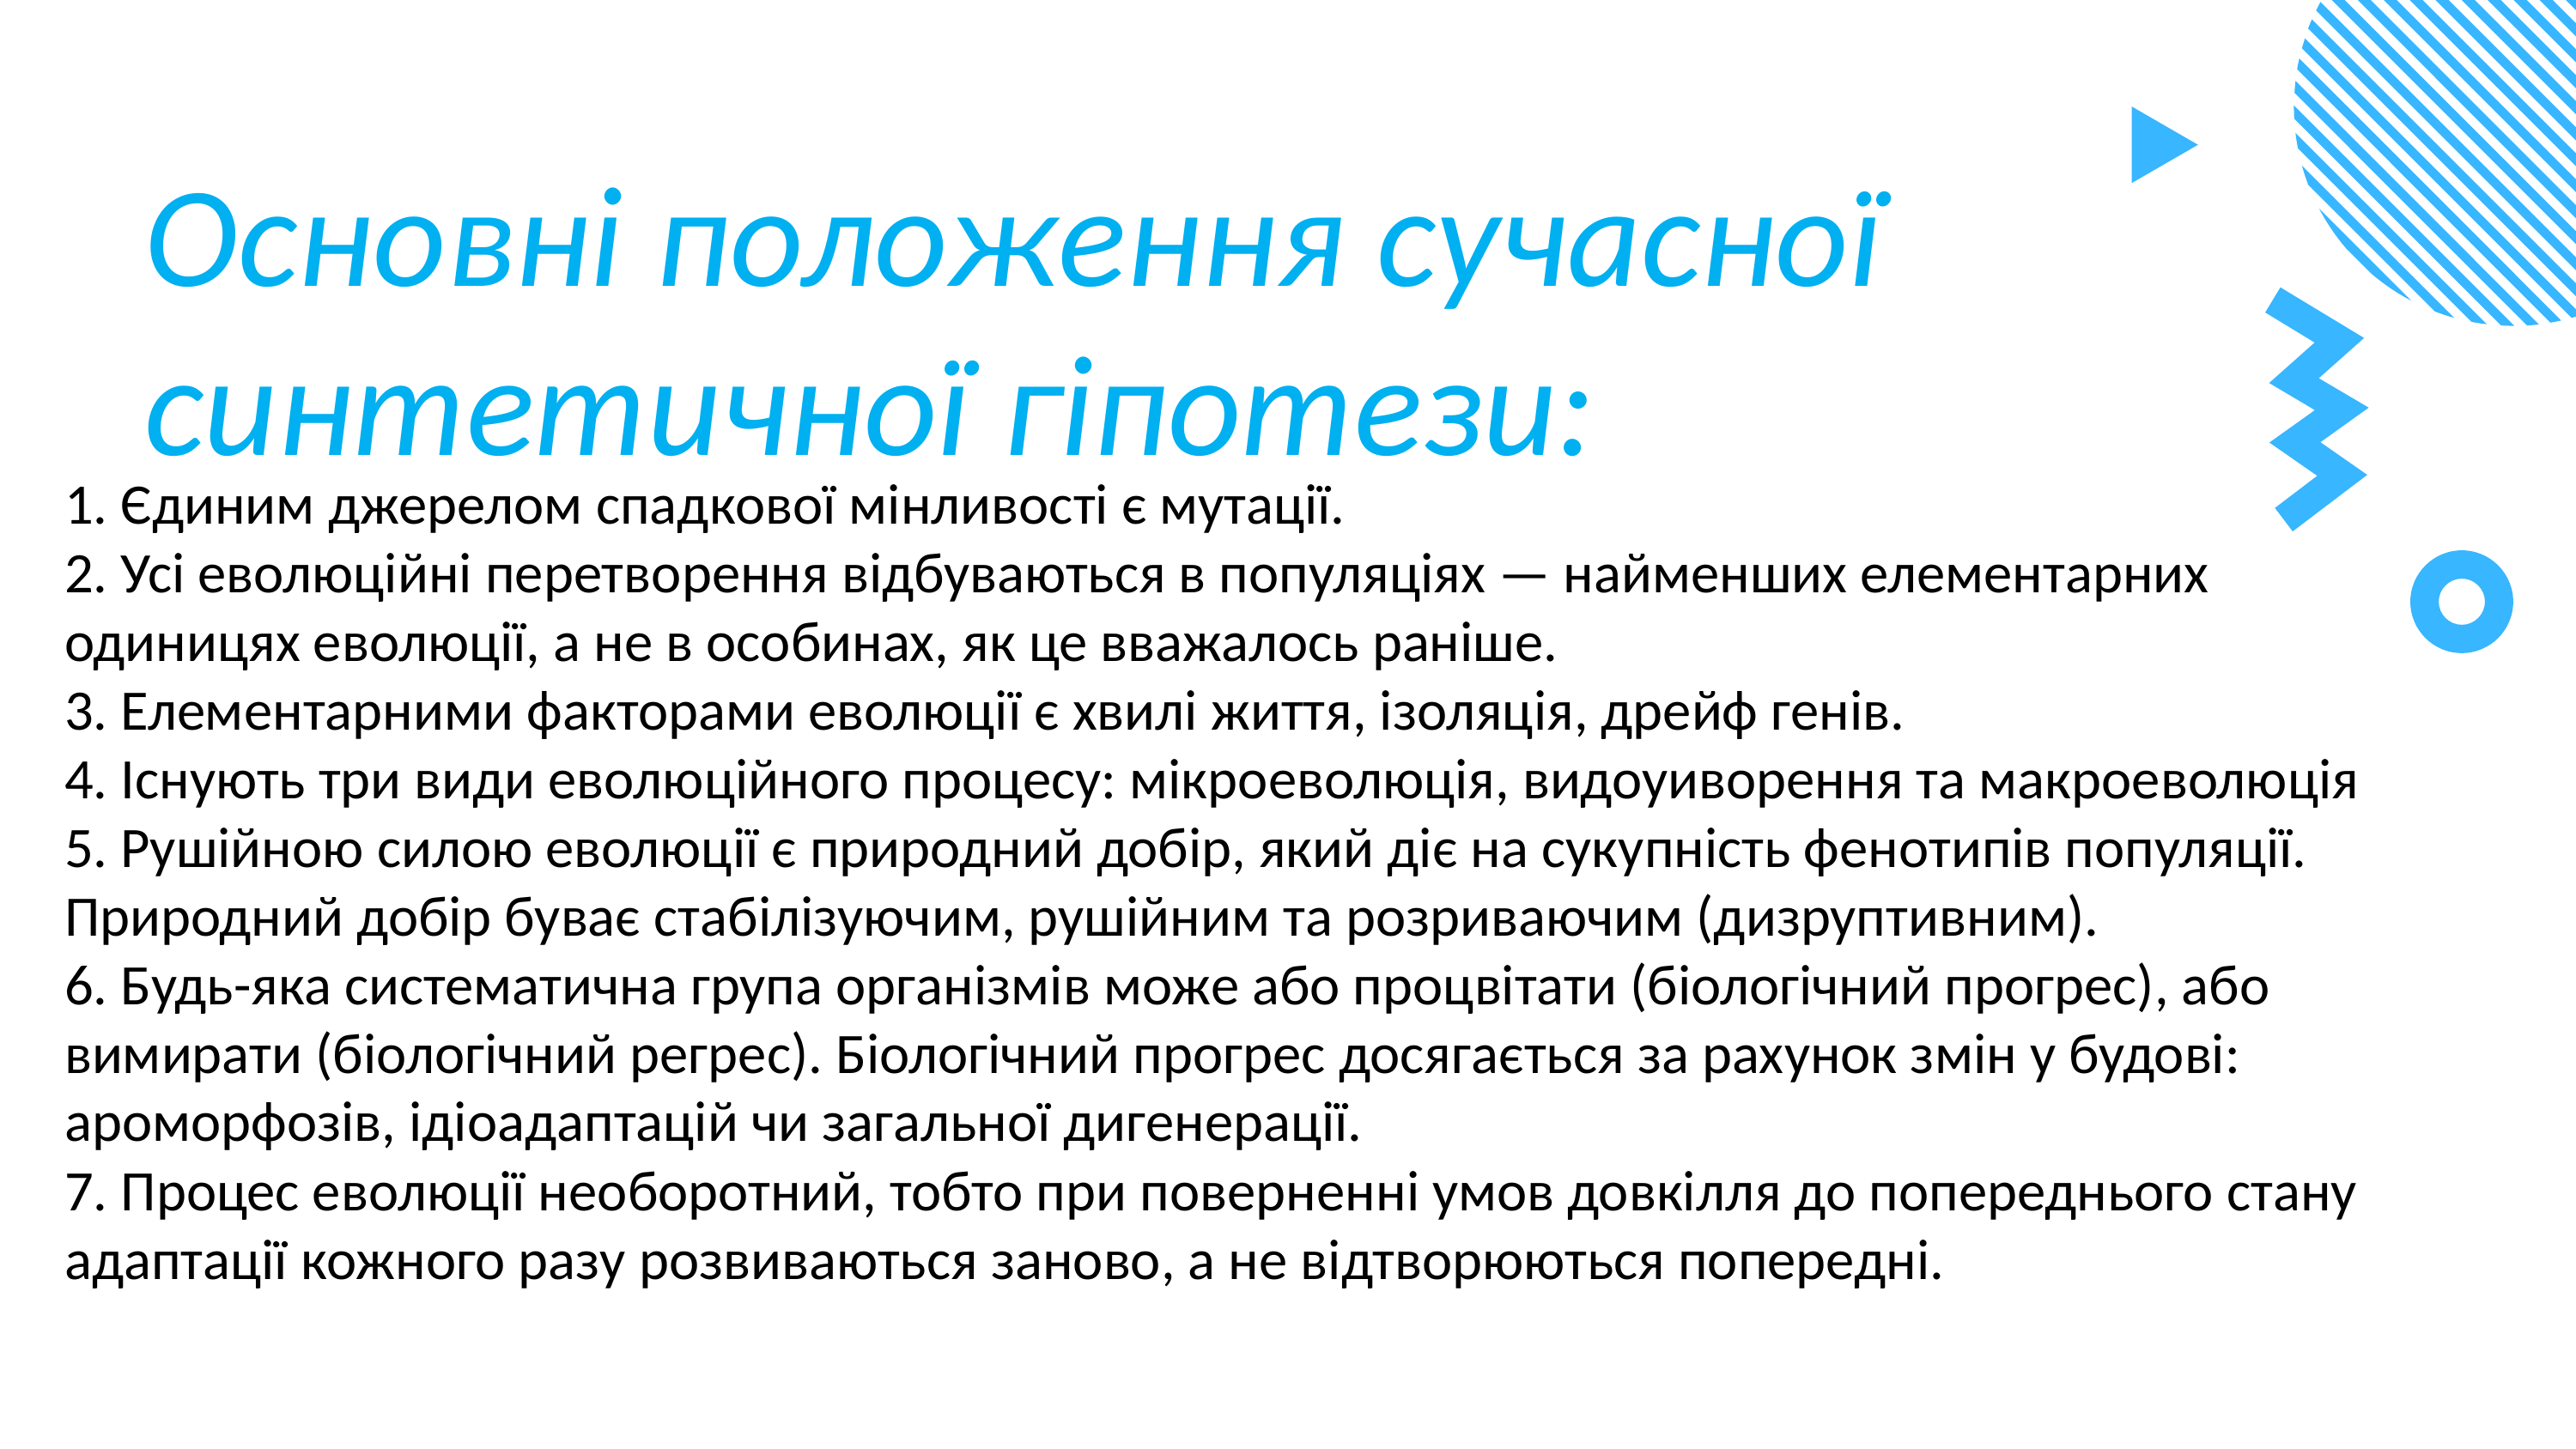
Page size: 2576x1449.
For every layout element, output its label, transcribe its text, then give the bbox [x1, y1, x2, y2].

text_box 1. Єдиним джерелом спадкової мінливості є мутації. 2. Усі еволюційні перетворення відбуваються в популяціях — найменших елементарних одиницях еволюції, а не в особинах, як це вважалось раніше. 3. Елементарними факторами еволюції є хвилі життя, ізоляція, дрейф генів. 4. Існують три види еволюційного процесу: мікроеволюція, видоуиворення та макроеволюція 5. Рушійною силою еволюції є природний добір, який діє на сукупність фенотипів популяції. Природний добір буває стабілізуючим, рушійним та розриваючим (дизруптивним). 6. Будь-яка систематична група організмів може або процвітати (біологічний прогрес), або вимирати (біологічний регрес). Біологічний прогрес досягається за рахунок змін у будові: ароморфозів, ідіоадаптацій чи загальної дигенерації. 7. Процес еволюції необоротний, тобто при поверненні умов довкілля до попереднього стану адаптації кожного разу розвиваються заново, а не відтворюються попередні. [64, 466, 2458, 1291]
text_box Основні положення сучасної синтетичної гіпотези: [144, 146, 1968, 466]
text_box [1972, 0, 2576, 647]
